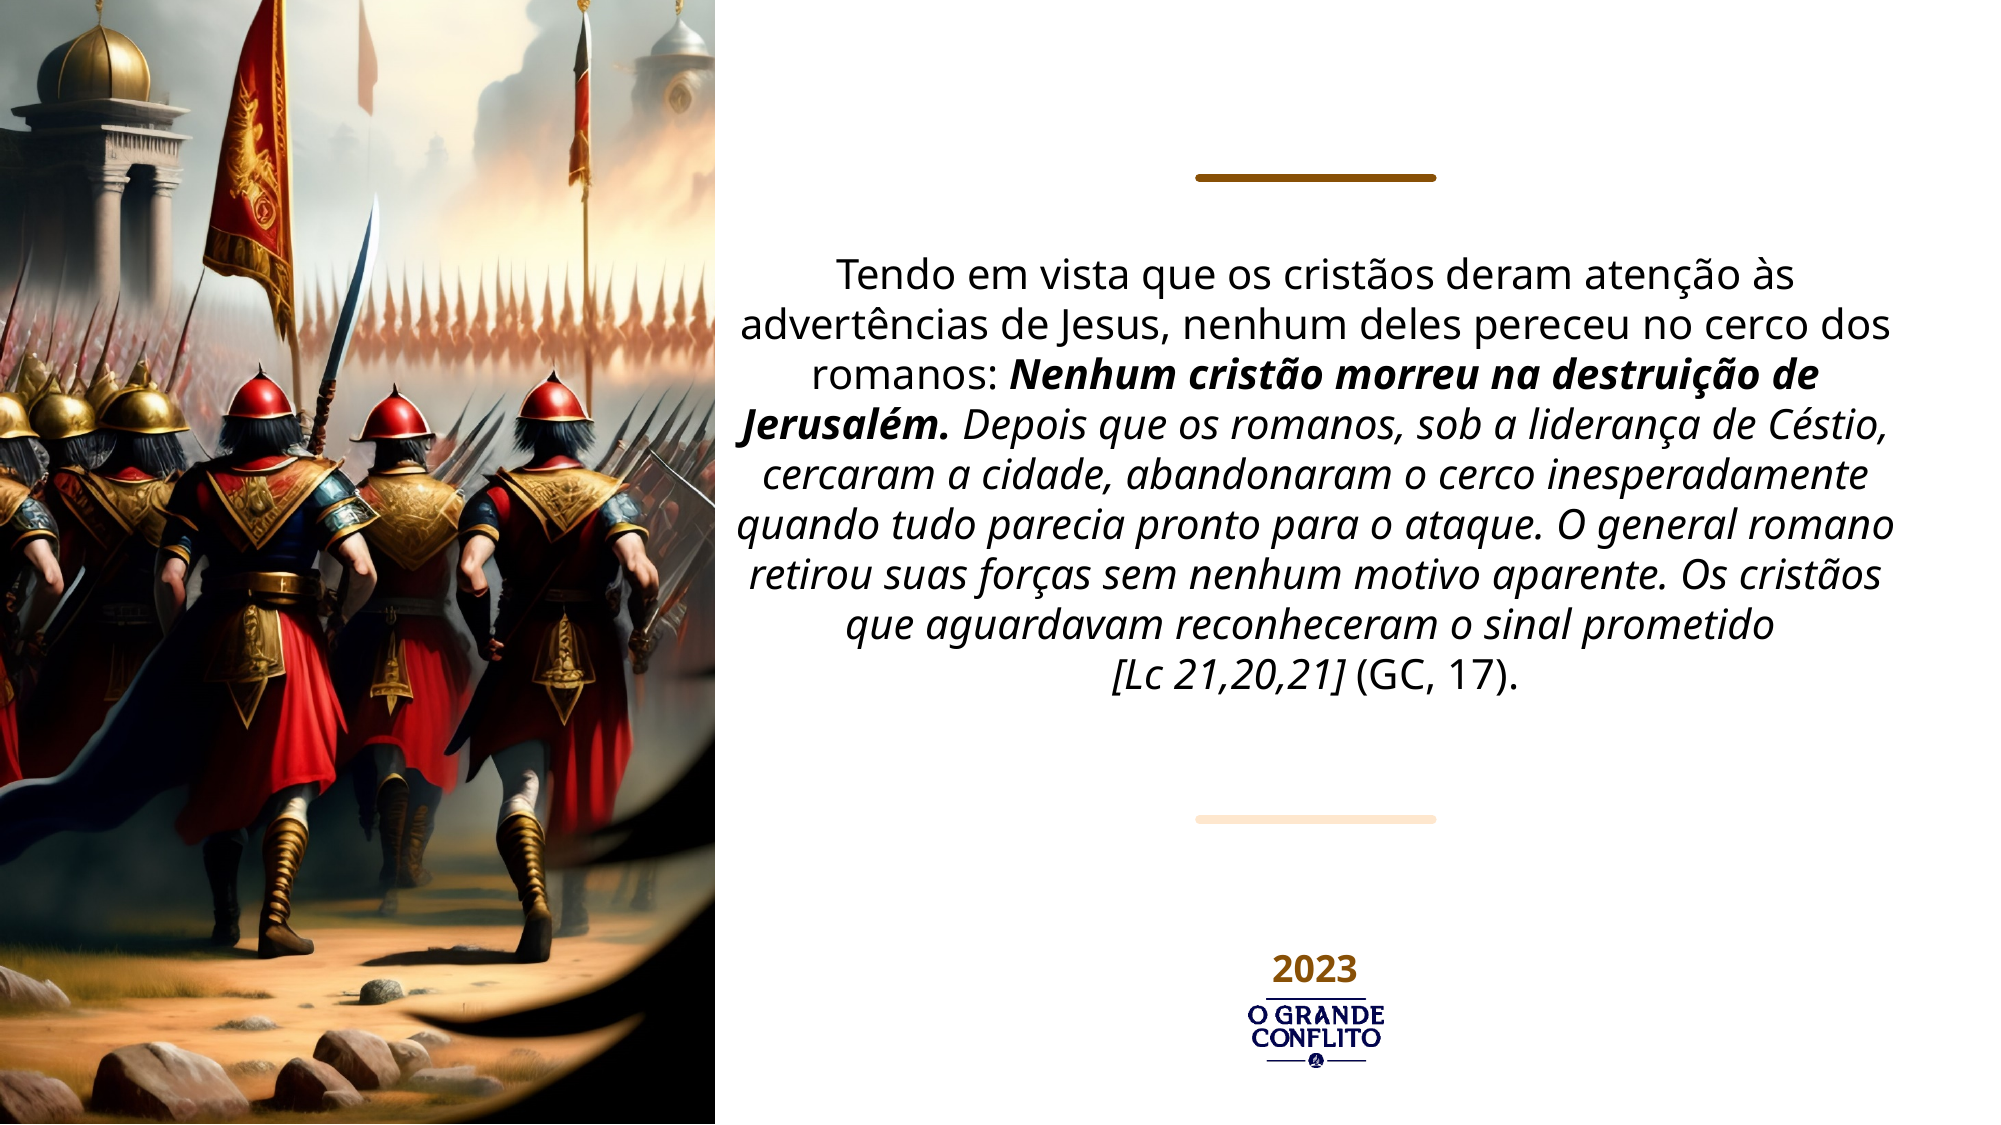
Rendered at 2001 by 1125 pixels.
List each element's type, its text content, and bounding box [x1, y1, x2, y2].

text_box Tendo em vista que os cristãos deram atenção às advertências de Jesus, nenhum deles pereceu no cerco dos romanos: Nenhum cristão morreu na destruição de Jerusalém. Depois que os romanos, sob a liderança de Céstio, cercaram a cidade, abandonaram o cerco inesperadamente quando tudo parecia pronto para o ataque. O general romano retirou suas forças sem nenhum motivo aparente. Os cristãos que aguardavam reconheceram o sinal prometido [Lc 21,20,21] (GC, 17). [716, 240, 1917, 706]
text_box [1248, 937, 1384, 1068]
picture [0, 0, 716, 1125]
